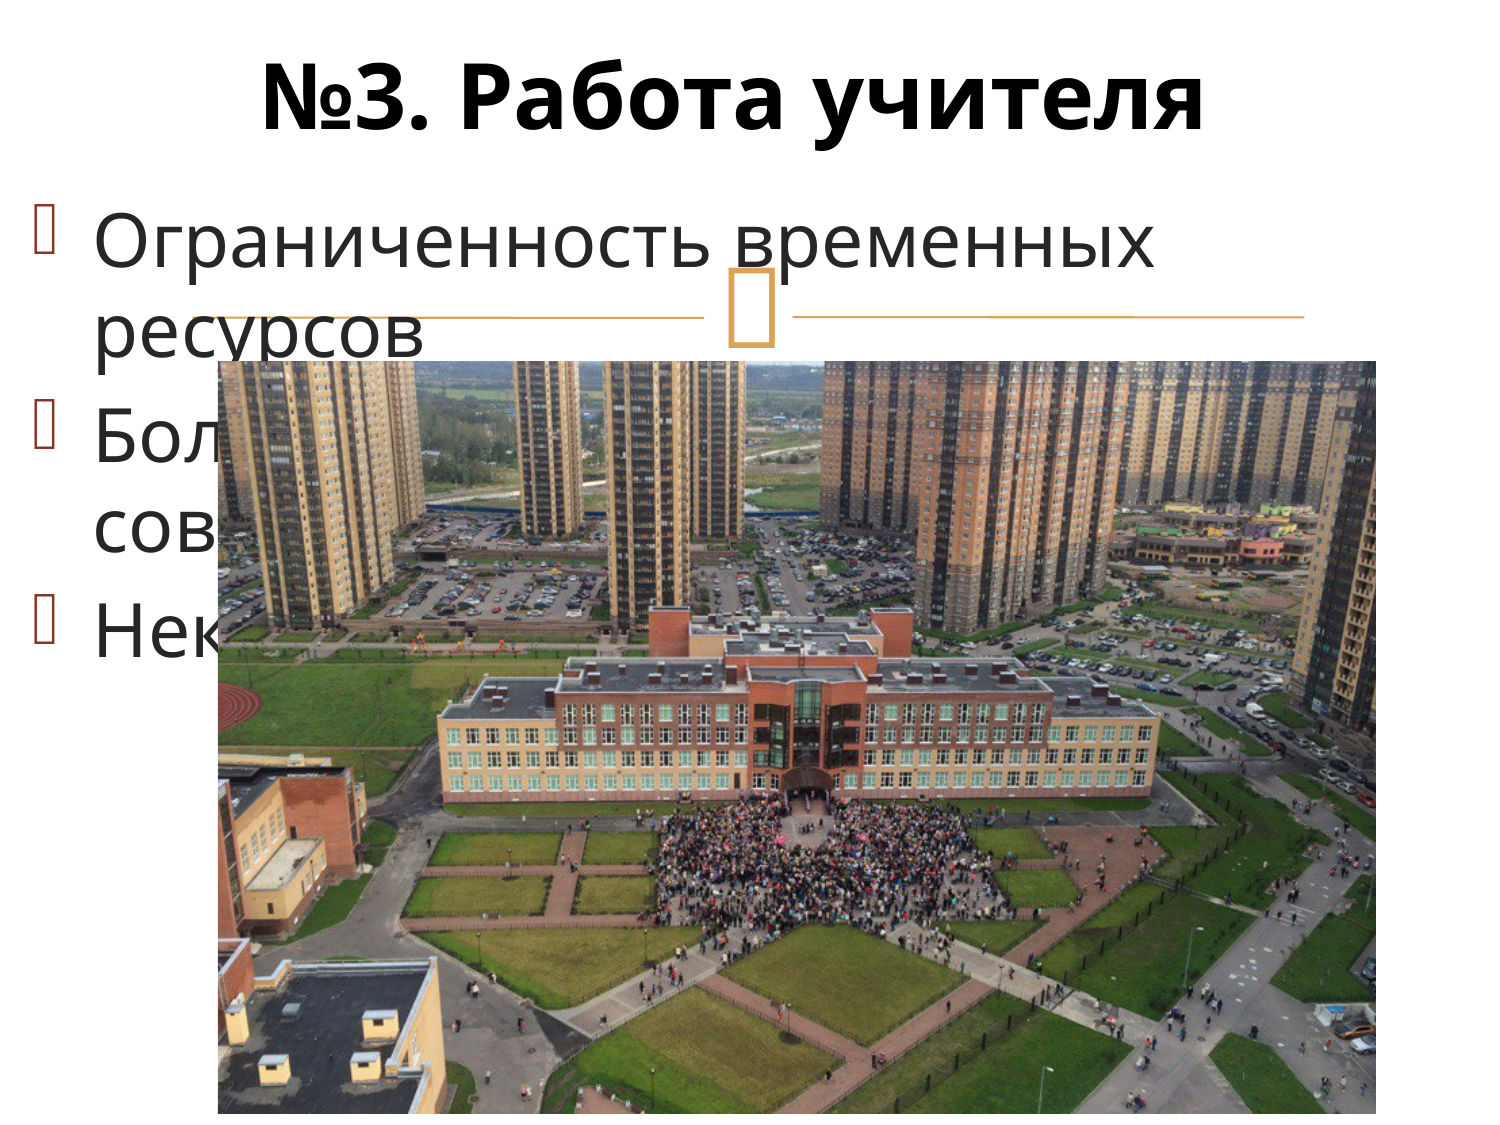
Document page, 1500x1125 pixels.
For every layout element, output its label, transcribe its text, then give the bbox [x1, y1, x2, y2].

list Ограниченность временных ресурсов Большое количество учеников в современных массовых школах Некомпетентность учителей [17, 184, 1450, 988]
text_box №3. Работа учителя [0, 30, 1488, 232]
picture [217, 361, 1377, 1114]
